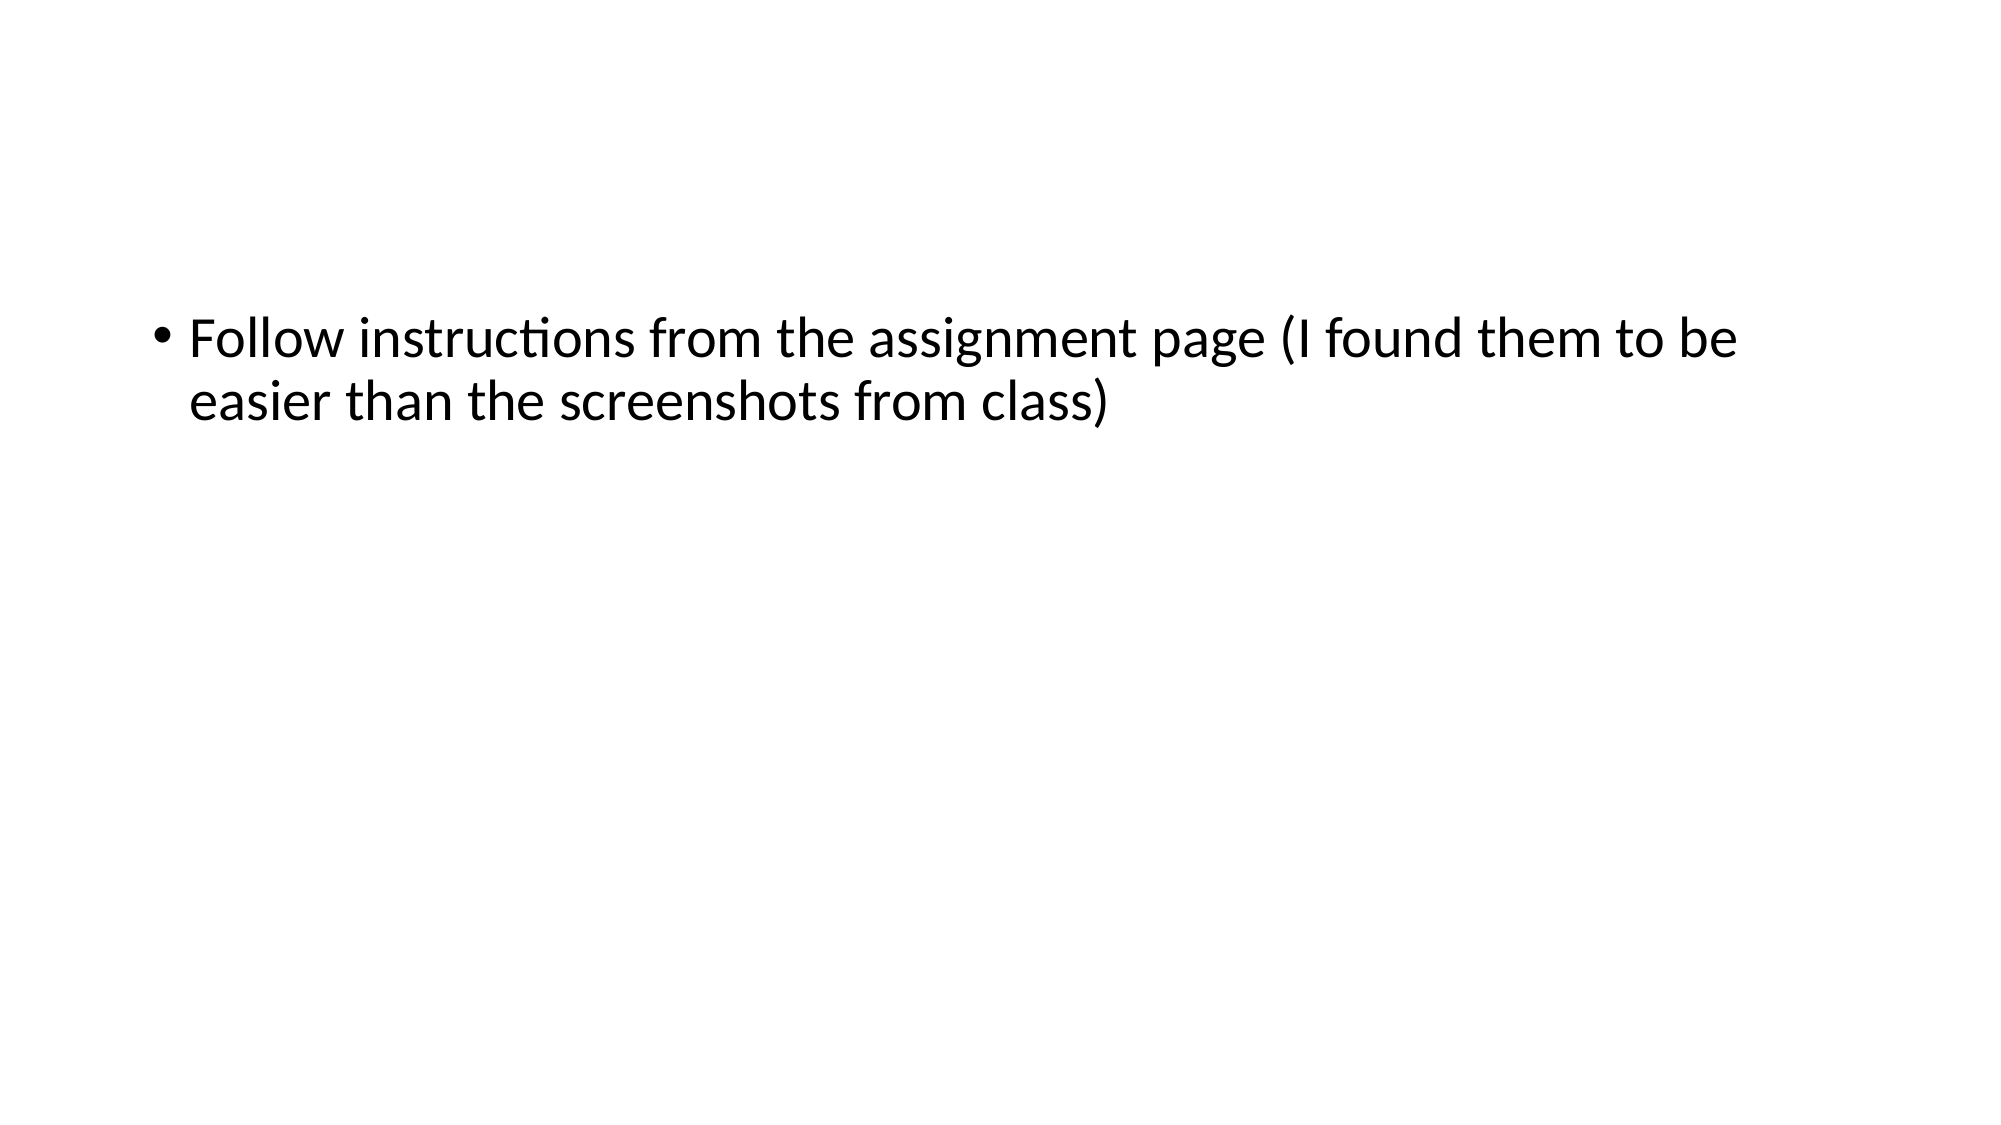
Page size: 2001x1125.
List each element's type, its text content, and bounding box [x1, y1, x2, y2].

list Follow instructions from the assignment page (I found them to be easier than the screenshots from class) [137, 299, 1863, 1014]
